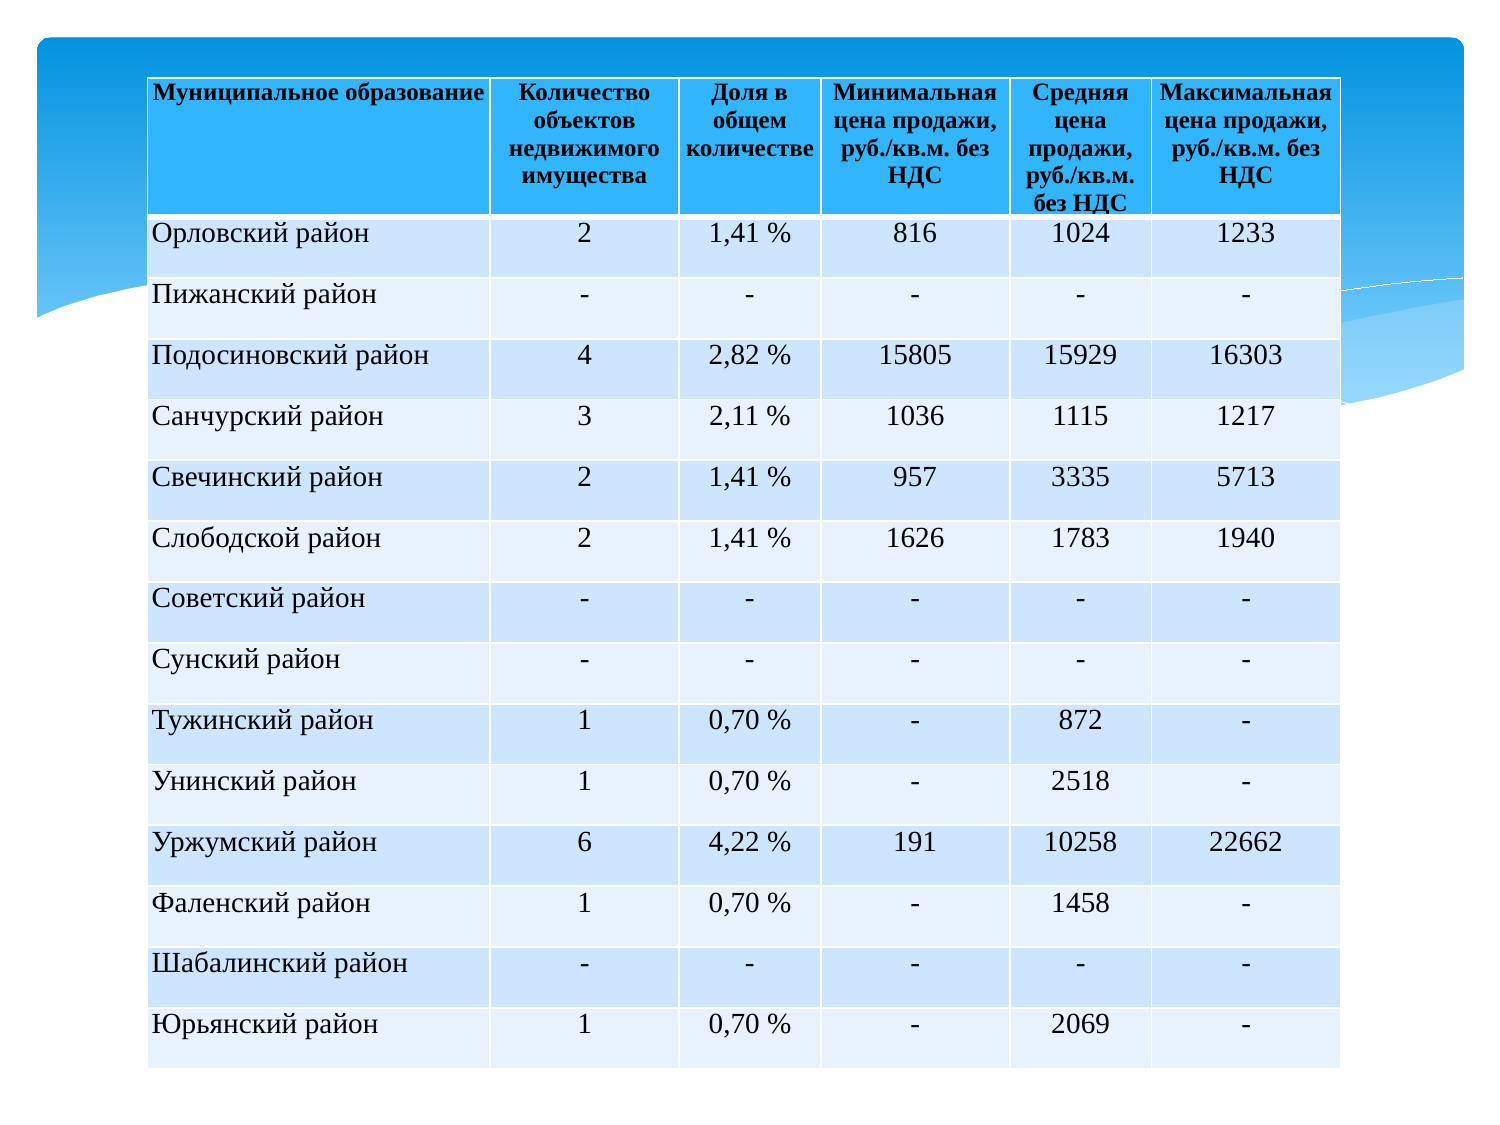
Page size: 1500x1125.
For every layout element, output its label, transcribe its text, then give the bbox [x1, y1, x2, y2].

table_cell 1217 [1152, 400, 1340, 459]
table_cell - [491, 644, 678, 703]
table_cell - [1152, 583, 1340, 642]
table_cell 1036 [822, 400, 1009, 459]
table_cell Пижанский район [148, 279, 489, 338]
table_cell 1233 [1152, 220, 1340, 277]
table_cell 872 [1011, 705, 1151, 764]
table_cell 4 [491, 340, 678, 399]
table_cell - [1011, 948, 1151, 1007]
table_cell 1,41 % [680, 220, 820, 277]
table_header Количество объектов недвижимого имущества [491, 79, 678, 214]
table_cell 1626 [822, 522, 1009, 581]
table_cell 1 [491, 1009, 678, 1068]
table_cell 3 [491, 400, 678, 459]
table_cell - [822, 887, 1009, 946]
table_cell - [822, 583, 1009, 642]
table_cell - [822, 948, 1009, 1007]
table_cell - [1152, 765, 1340, 824]
table_cell 957 [822, 461, 1009, 520]
table_header Доля в общем количестве [680, 79, 820, 214]
table_cell - [822, 1009, 1009, 1068]
table_cell 2,82 % [680, 340, 820, 399]
table_cell Фаленский район [148, 887, 489, 946]
table_cell 1024 [1011, 220, 1151, 277]
table_cell - [680, 279, 820, 338]
table_cell Слободской район [148, 522, 489, 581]
table_cell - [491, 279, 678, 338]
table_cell 2 [491, 522, 678, 581]
table_cell 2069 [1011, 1009, 1151, 1068]
table_cell - [680, 583, 820, 642]
table_cell 1115 [1011, 400, 1151, 459]
table_cell 816 [822, 220, 1009, 277]
table_cell Юрьянский район [148, 1009, 489, 1068]
table_cell - [1152, 279, 1340, 338]
table_header Минимальная цена продажи, руб./кв.м. без НДС [822, 79, 1009, 214]
table_cell - [680, 644, 820, 703]
table_cell 2518 [1011, 765, 1151, 824]
table_cell - [822, 279, 1009, 338]
table_cell - [1011, 279, 1151, 338]
table_cell 6 [491, 826, 678, 885]
table_header Максимальная цена продажи, руб./кв.м. без НДС [1152, 79, 1340, 214]
table_cell - [1011, 644, 1151, 703]
table_cell Орловский район [148, 220, 489, 277]
table_cell 3335 [1011, 461, 1151, 520]
table_cell - [1152, 705, 1340, 764]
table_cell 16303 [1152, 340, 1340, 399]
table_cell - [822, 644, 1009, 703]
table_cell 5713 [1152, 461, 1340, 520]
table_cell 22662 [1152, 826, 1340, 885]
table_cell - [1152, 948, 1340, 1007]
table_cell Санчурский район [148, 400, 489, 459]
table_cell - [491, 583, 678, 642]
table_cell 1 [491, 765, 678, 824]
table_cell - [491, 948, 678, 1007]
table_cell 1 [491, 705, 678, 764]
table_cell 1,41 % [680, 461, 820, 520]
table_cell 1458 [1011, 887, 1151, 946]
table_cell 15929 [1011, 340, 1151, 399]
table_cell 15805 [822, 340, 1009, 399]
table_cell Сунский район [148, 644, 489, 703]
table_cell 0,70 % [680, 1009, 820, 1068]
table_cell 0,70 % [680, 705, 820, 764]
table_cell - [1152, 644, 1340, 703]
table_cell - [822, 765, 1009, 824]
table_cell Тужинский район [148, 705, 489, 764]
table_cell 10258 [1011, 826, 1151, 885]
table_cell 1783 [1011, 522, 1151, 581]
table_cell 1,41 % [680, 522, 820, 581]
table_cell 2,11 % [680, 400, 820, 459]
table_cell 191 [822, 826, 1009, 885]
table_cell 4,22 % [680, 826, 820, 885]
table_cell Подосиновский район [148, 340, 489, 399]
table_cell 1 [491, 887, 678, 946]
table_cell 0,70 % [680, 887, 820, 946]
table_cell Унинский район [148, 765, 489, 824]
table_cell - [1152, 887, 1340, 946]
table_cell - [680, 948, 820, 1007]
table_cell Советский район [148, 583, 489, 642]
table_header Муниципальное образование [148, 79, 489, 214]
table_cell 2 [491, 461, 678, 520]
table_cell - [822, 705, 1009, 764]
table_header Средняя цена продажи, руб./кв.м. без НДС [1011, 79, 1151, 214]
table_cell - [1011, 583, 1151, 642]
table_cell Шабалинский район [148, 948, 489, 1007]
table_cell - [1152, 1009, 1340, 1068]
table_cell 2 [491, 220, 678, 277]
table_cell 1940 [1152, 522, 1340, 581]
table_cell 0,70 % [680, 765, 820, 824]
table_cell Уржумский район [148, 826, 489, 885]
table_cell Свечинский район [148, 461, 489, 520]
